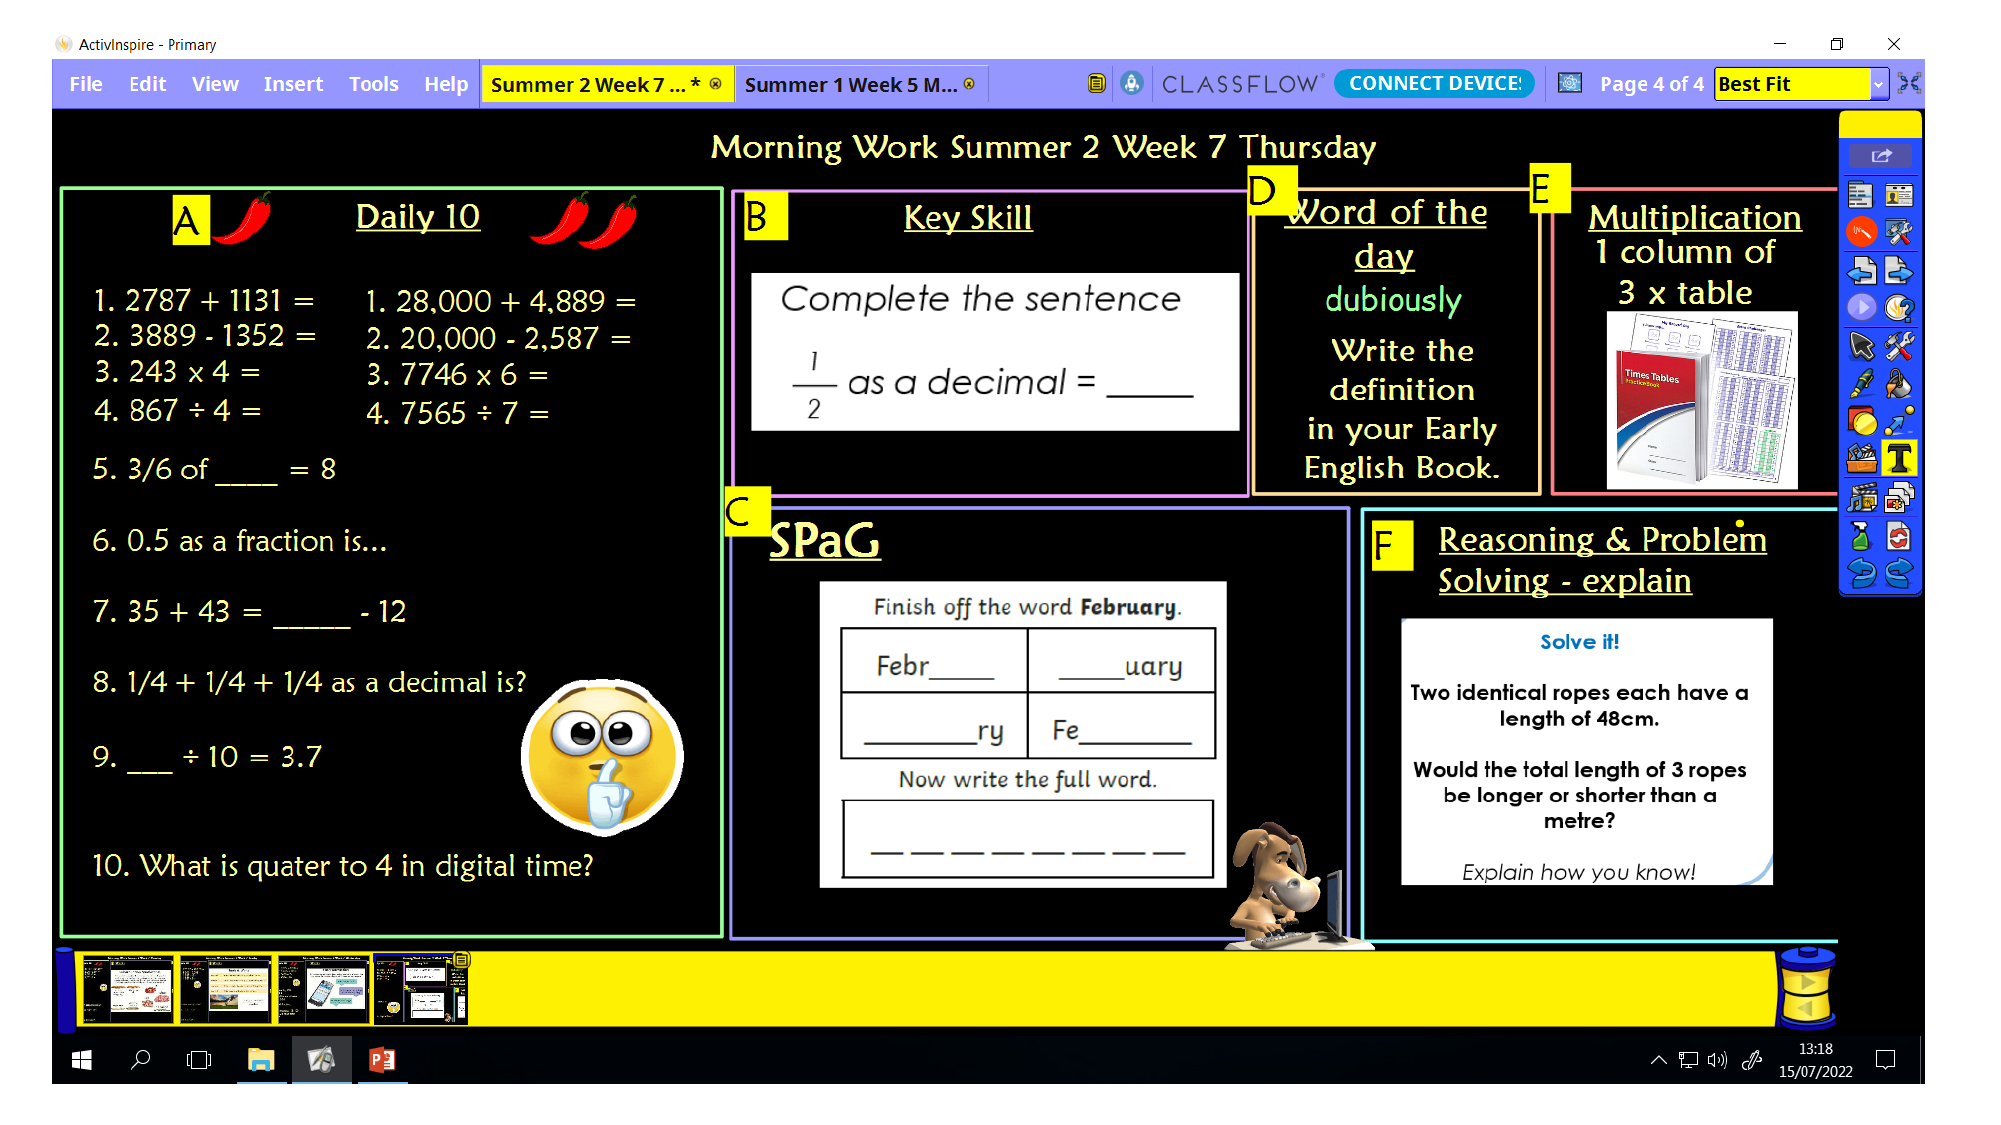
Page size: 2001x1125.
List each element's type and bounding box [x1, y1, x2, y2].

picture [52, 30, 1925, 1084]
